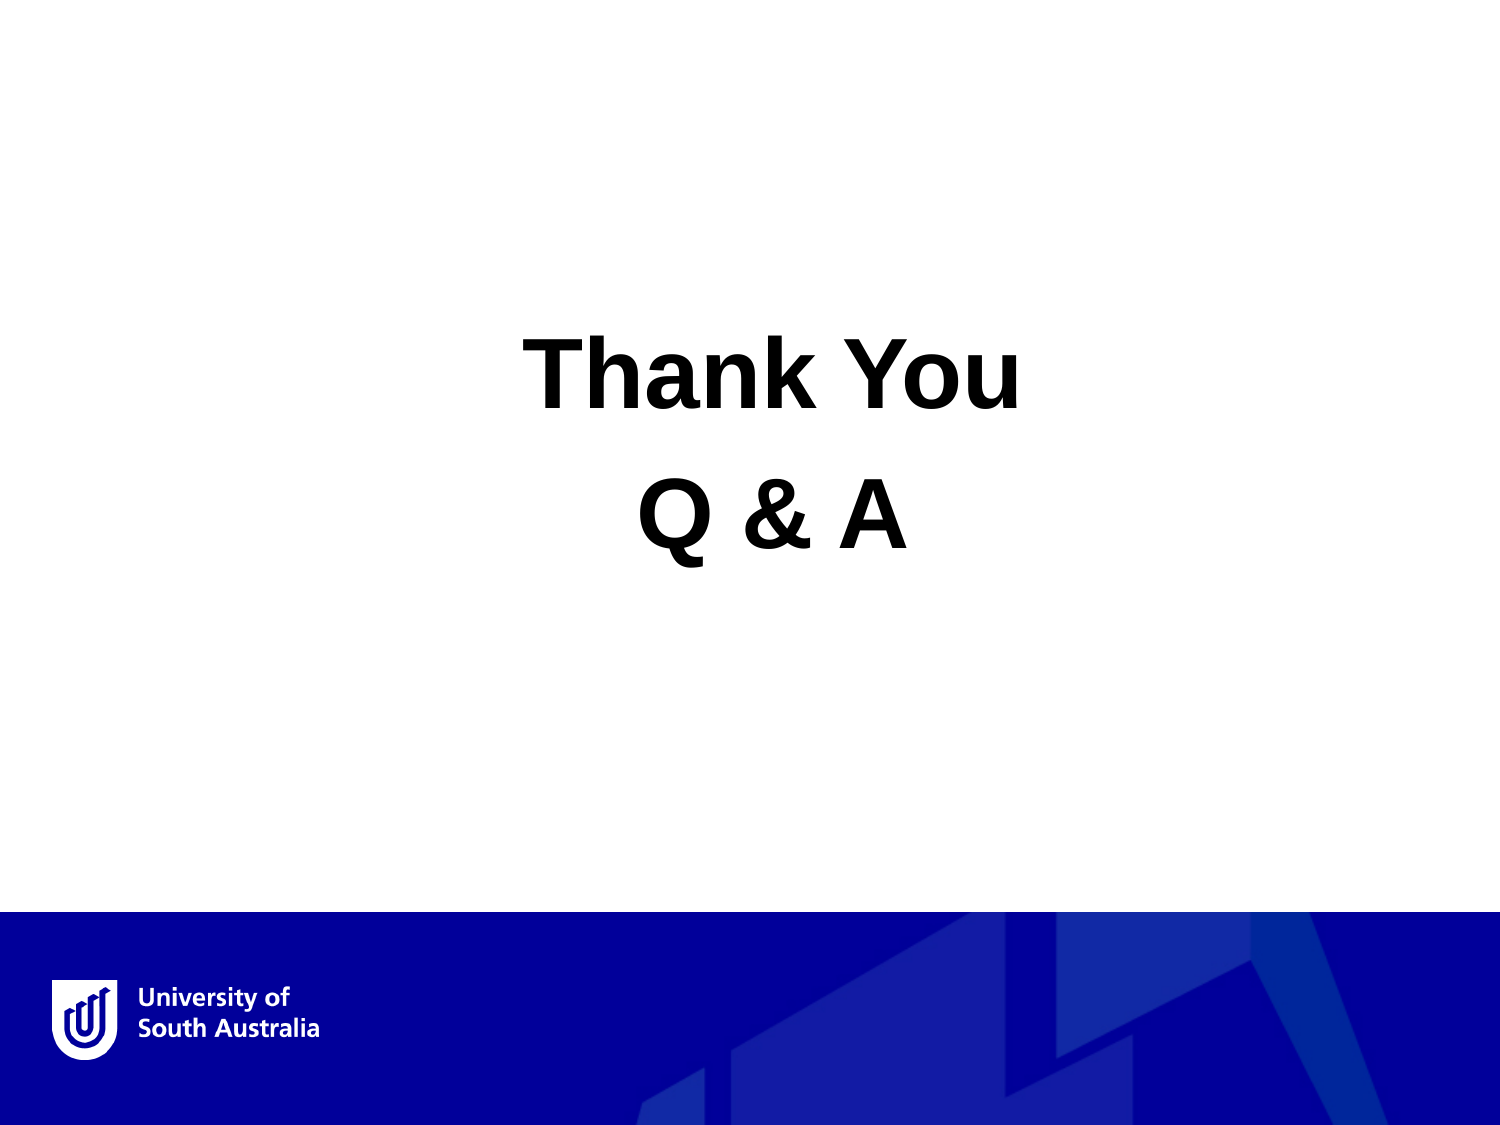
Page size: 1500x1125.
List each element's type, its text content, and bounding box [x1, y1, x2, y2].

picture [0, 912, 1500, 1125]
list Thank You Q & A [81, 160, 1466, 810]
